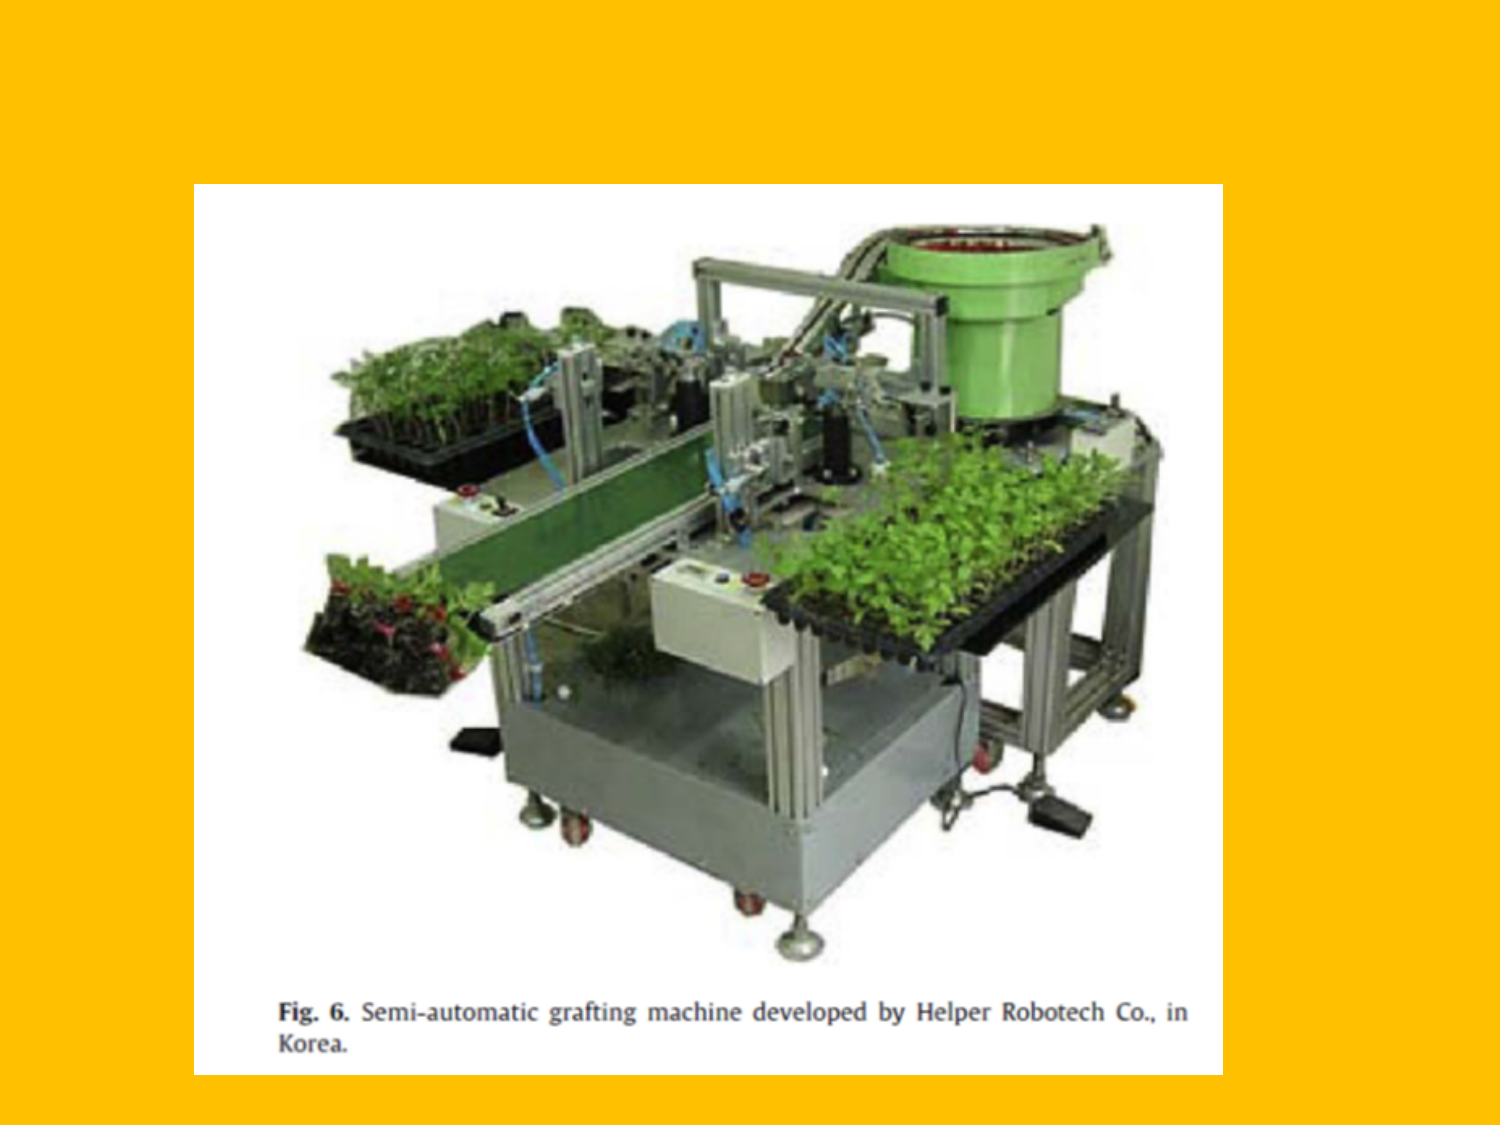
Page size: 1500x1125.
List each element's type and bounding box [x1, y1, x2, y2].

list [194, 184, 1223, 1075]
